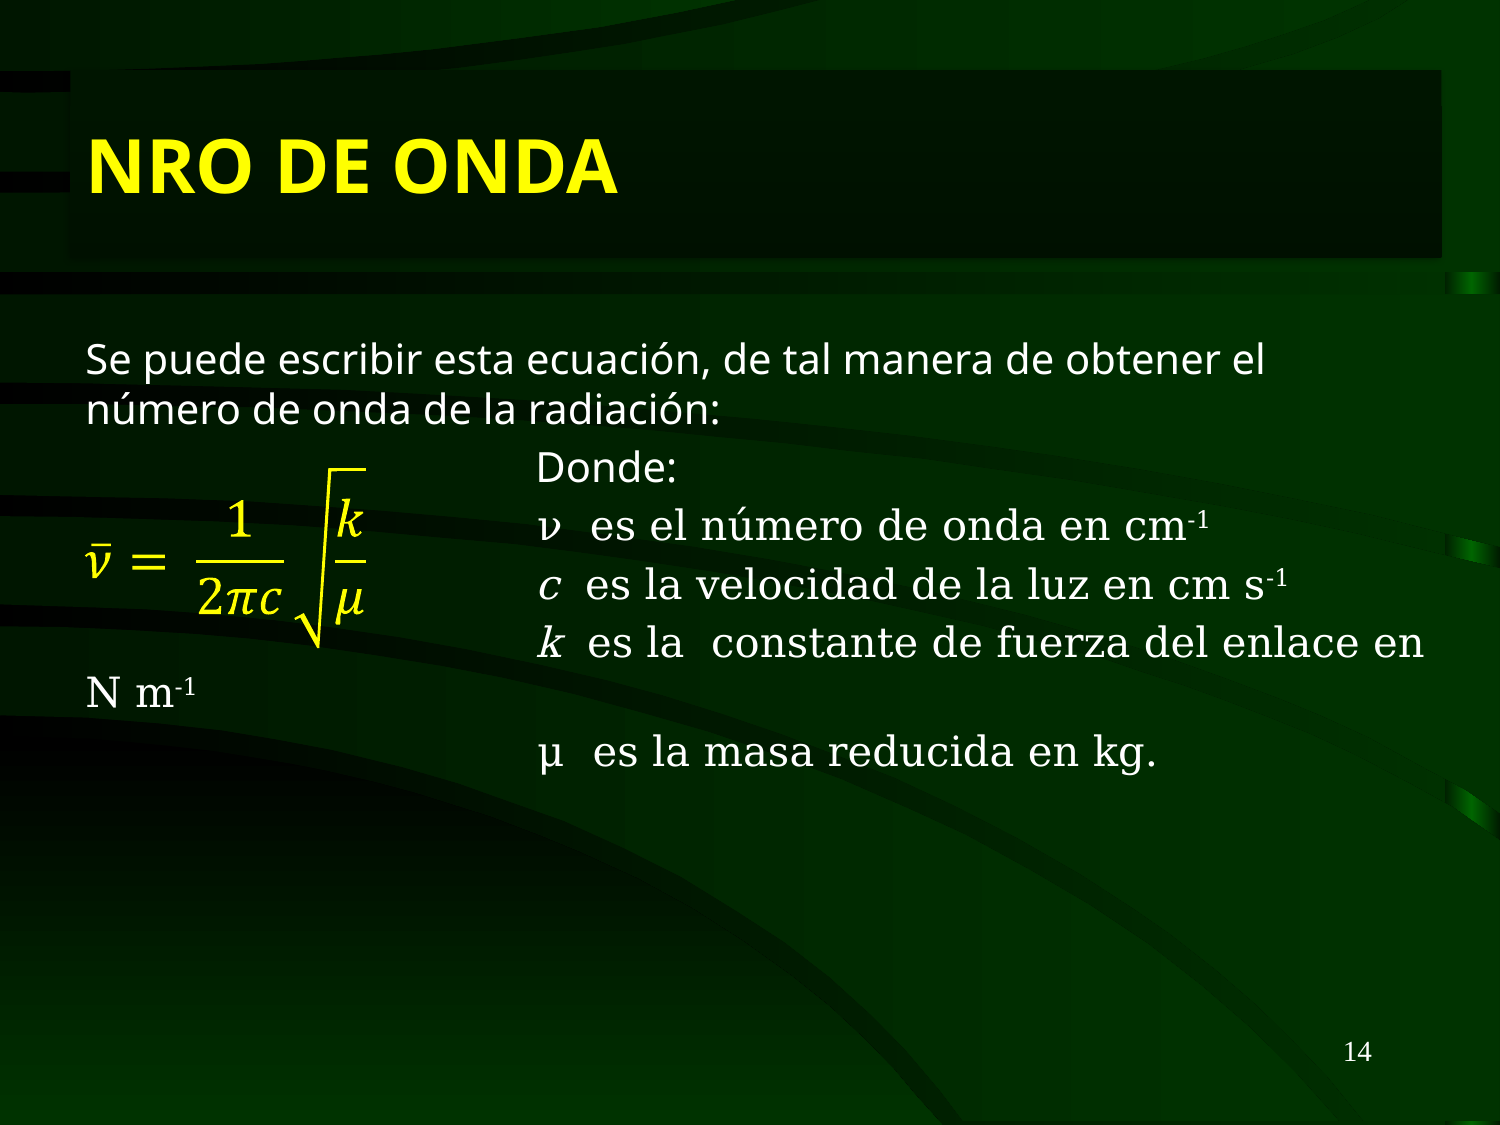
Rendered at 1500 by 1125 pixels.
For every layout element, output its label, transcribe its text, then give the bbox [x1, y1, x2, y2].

slide_number 14 [1074, 1024, 1388, 1101]
title Nro de onda [70, 70, 1442, 259]
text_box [0, 456, 670, 680]
list Se puede escribir esta ecuación, de tal manera de obtener el número de onda de la radiación: Donde: ν es el número de onda en cm-1 c es la velocidad de la luz en cm s-1 k es la constante de fuerza del enlace en N m-1 μ es la masa reducida en kg. [70, 324, 1442, 1044]
